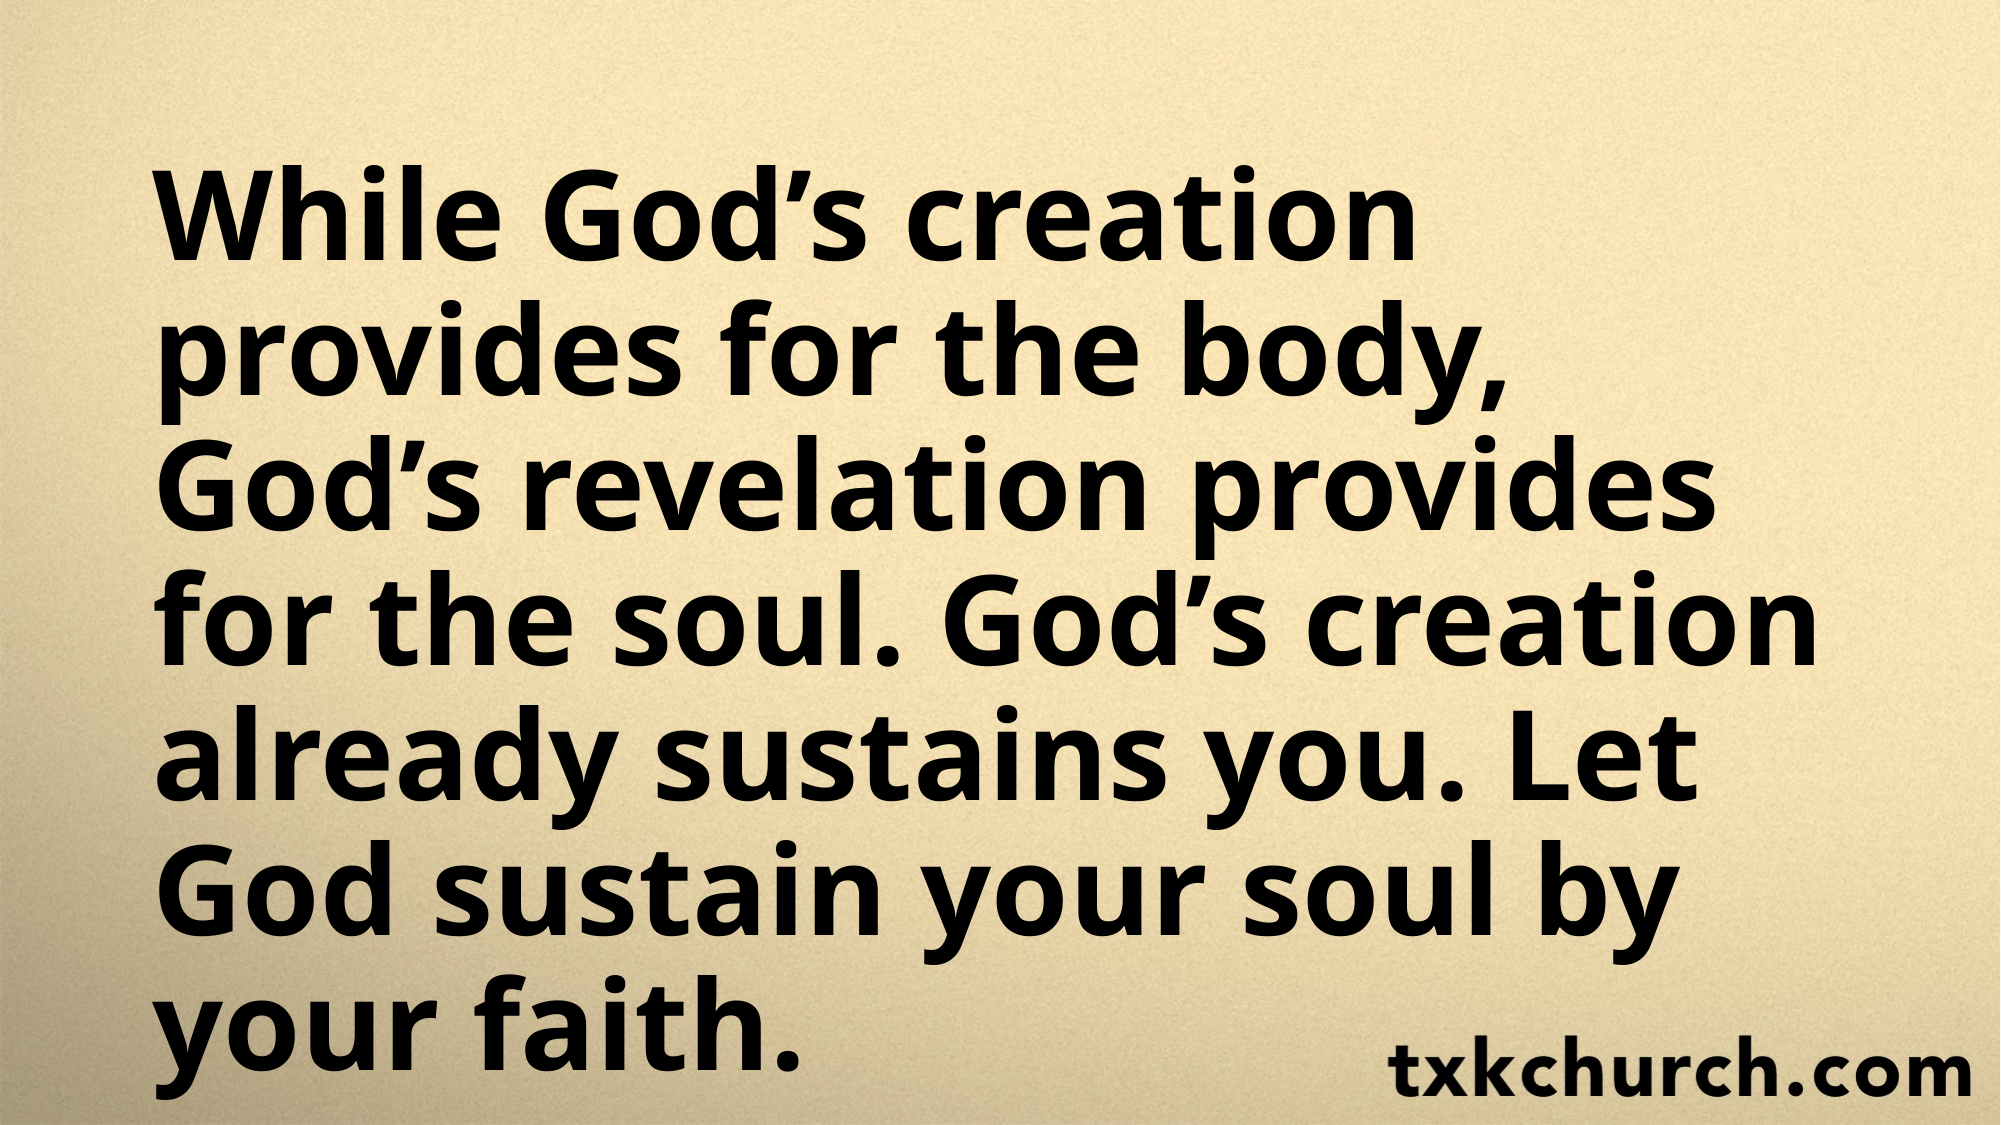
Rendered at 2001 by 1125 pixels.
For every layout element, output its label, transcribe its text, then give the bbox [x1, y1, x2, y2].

picture [0, 0, 2001, 1125]
list While God’s creation provides for the body, God’s revelation provides for the soul. God’s creation already sustains you. Let God sustain your soul by your faith. [137, 144, 1863, 1014]
